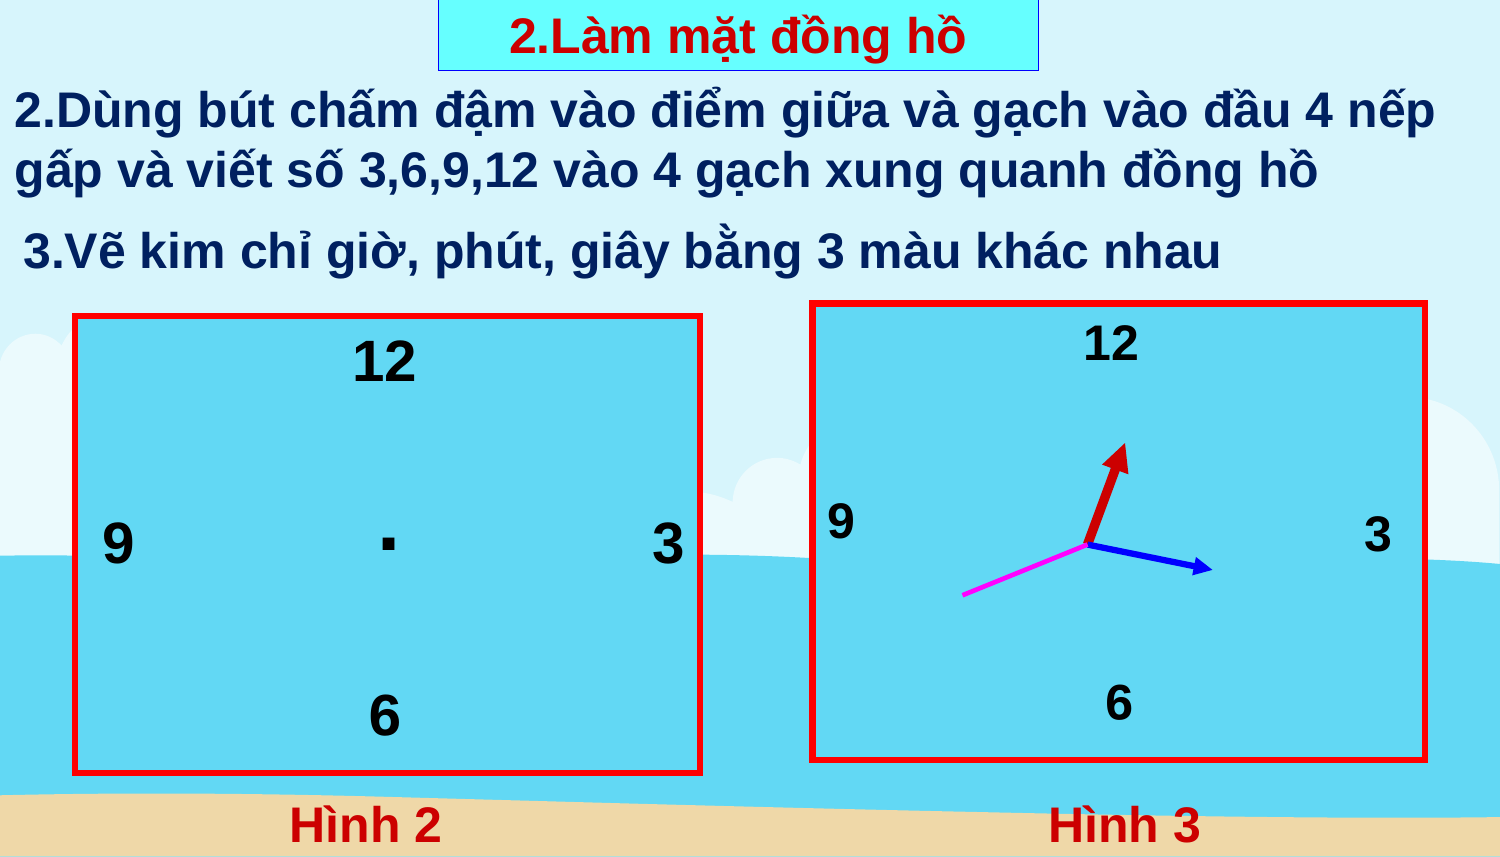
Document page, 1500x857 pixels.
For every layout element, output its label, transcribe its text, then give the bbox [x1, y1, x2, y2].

text_box 9 [1035, 668, 1148, 743]
text_box [75, 316, 700, 773]
text_box Hình 2 [275, 785, 475, 857]
text_box [1088, 544, 1213, 574]
text_box 3 [637, 497, 738, 583]
text_box 9 [304, 675, 417, 761]
text_box [1087, 443, 1127, 544]
text_box 3.Vẽ kim chỉ giờ, phút, giây bằng 3 màu khác nhau [8, 210, 1239, 286]
text_box 2.Dùng bút chấm đậm vào điểm giữa và gạch vào đầu 4 nếp gấp và viết số 3,6,9,12 vào 4 gạch xung quanh đồng hồ [0, 0, 1500, 206]
text_box [812, 303, 1425, 761]
text_box 12 [337, 316, 438, 401]
text_box 9 [812, 481, 925, 556]
text_box . [362, 459, 501, 575]
text_box Hình 3 [1033, 785, 1234, 857]
text_box 3 [1350, 493, 1450, 569]
text_box 12 [1069, 303, 1169, 379]
text_box 9 [87, 497, 200, 583]
